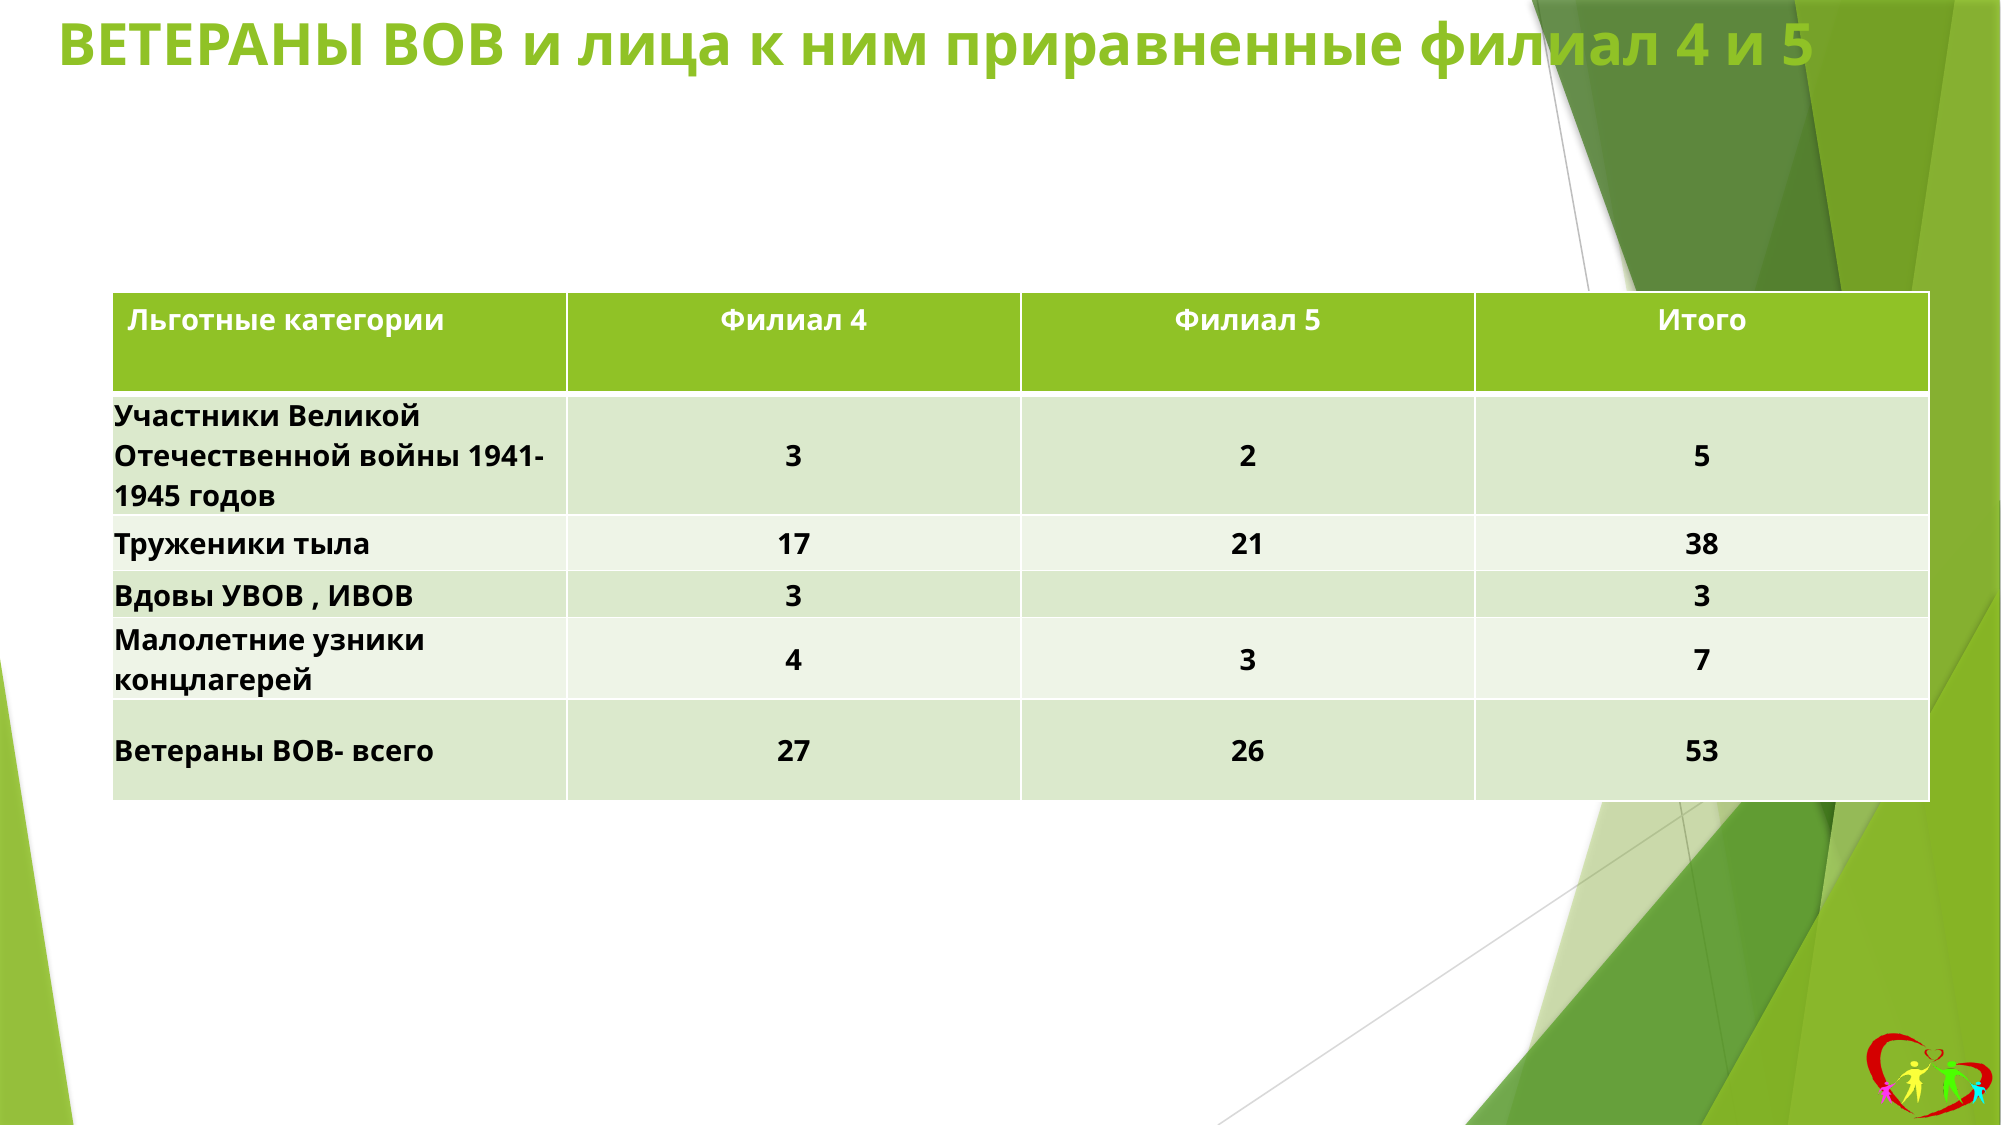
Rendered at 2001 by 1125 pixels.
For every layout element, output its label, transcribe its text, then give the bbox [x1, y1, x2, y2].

table_cell 38 [1476, 516, 1928, 570]
table_cell Вдовы УВОВ , ИВОВ [113, 571, 566, 617]
table_cell Малолетние узники концлагерей [113, 618, 566, 698]
title ВЕТЕРАНЫ ВОВ и лица к ним приравненные филиал 4 и 5 [0, 0, 1873, 205]
table_cell 53 [1476, 700, 1928, 800]
table_cell 3 [568, 571, 1020, 617]
table_cell Труженики тыла [113, 516, 566, 570]
table_cell 3 [1022, 618, 1474, 698]
table_cell 7 [1476, 618, 1928, 698]
table_header Филиал 5 [1022, 293, 1474, 391]
table_header Итого [1476, 293, 1928, 391]
table_cell 27 [568, 700, 1020, 800]
table_cell 26 [1022, 700, 1474, 800]
table_cell 17 [568, 516, 1020, 570]
table_header Филиал 4 [568, 293, 1020, 391]
table_cell Участники Великой Отечественной войны 1941-1945 годов [113, 397, 566, 514]
table_cell 3 [568, 397, 1020, 514]
table_cell 5 [1476, 397, 1928, 514]
table_cell [1022, 571, 1474, 617]
table_cell 3 [1476, 571, 1928, 617]
table_header Льготные категории [113, 293, 566, 391]
picture [1858, 1028, 2000, 1122]
table_cell 21 [1022, 516, 1474, 570]
table_cell 4 [568, 618, 1020, 698]
table_cell Ветераны ВОВ- всего [113, 700, 566, 800]
table_cell 2 [1022, 397, 1474, 514]
